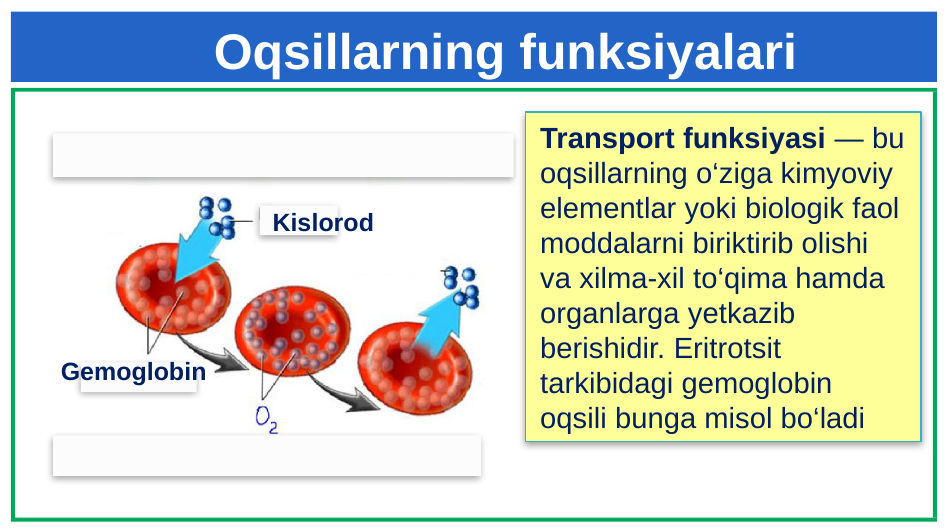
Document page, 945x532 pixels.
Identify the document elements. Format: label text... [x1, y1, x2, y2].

text_box Oqsillarning funksiyalari [199, 11, 813, 87]
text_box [52, 133, 514, 477]
text_box Transport funksiyasi — bu oqsillarning o‘ziga kimyoviy elementlar yoki biologik faol moddalarni biriktirib olishi va xilma-xil to‘qima hamda organlarga yetkazib berishidir. Eritrotsit tarkibidagi gemoglobin oqsili bunga misol bo‘ladi [525, 111, 922, 442]
